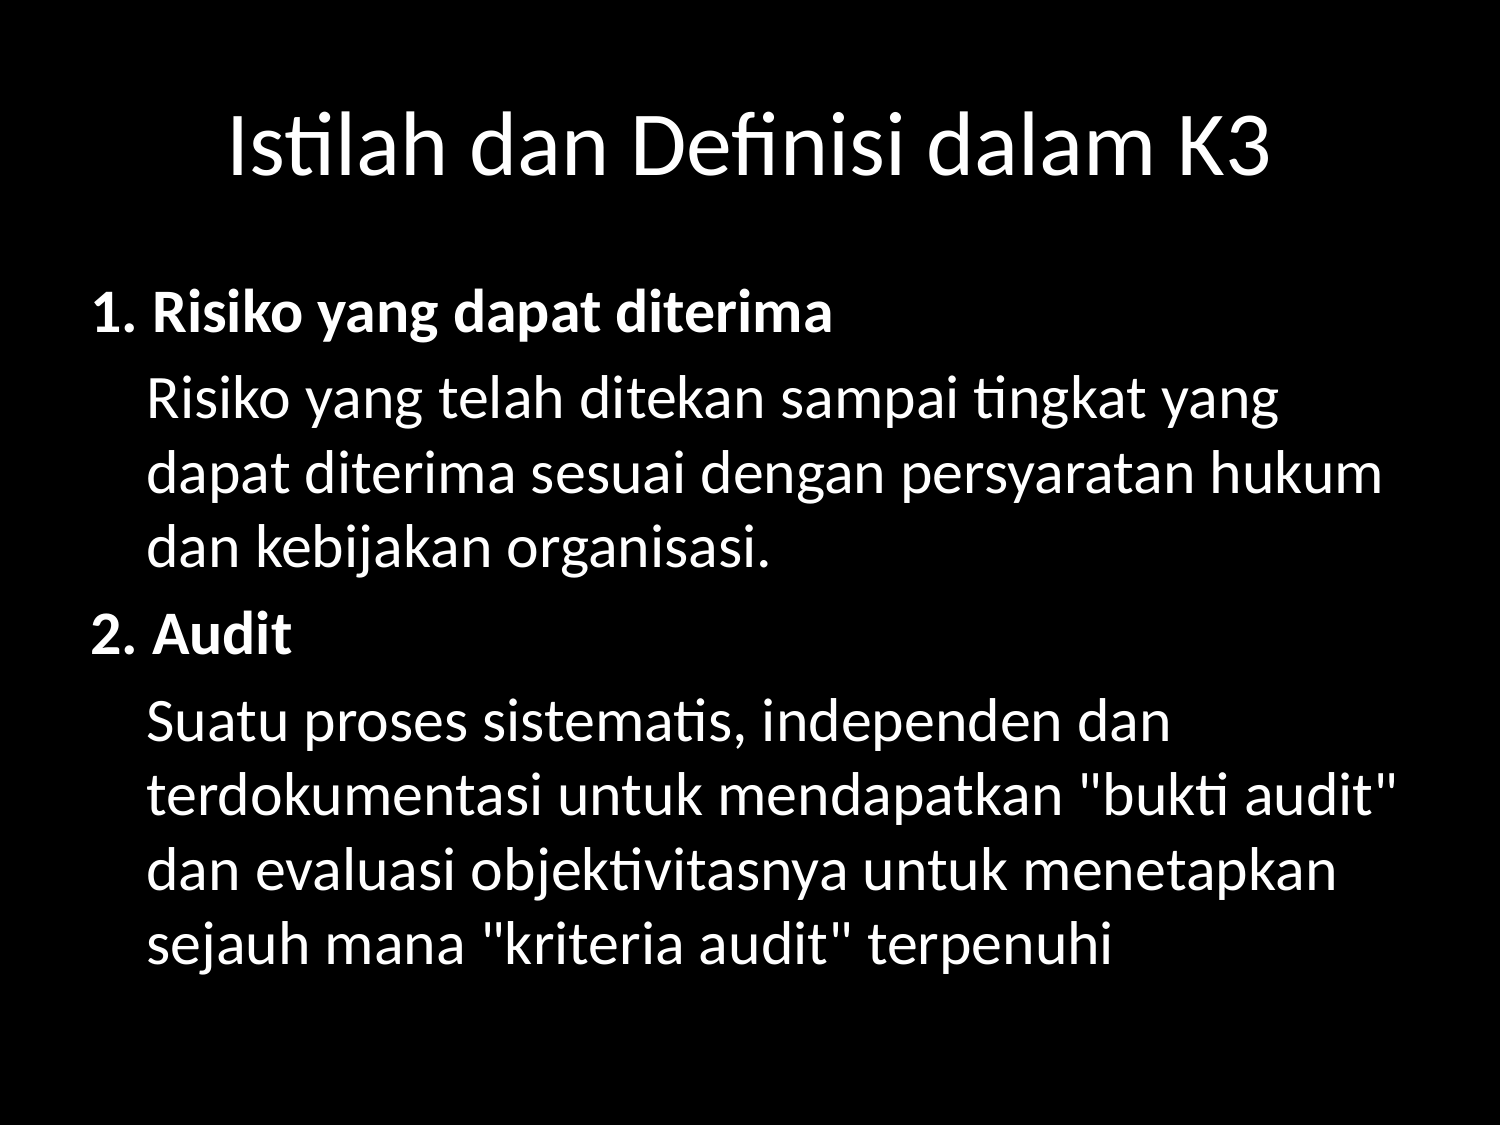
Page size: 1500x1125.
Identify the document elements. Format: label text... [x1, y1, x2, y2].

list 1. Risiko yang dapat diterima Risiko yang telah ditekan sampai tingkat yang dapat diterima sesuai dengan persyaratan hukum dan kebijakan organisasi. 2. Audit Suatu proses sistematis, independen dan terdokumentasi untuk mendapatkan "bukti audit" dan evaluasi objektivitasnya untuk menetapkan sejauh mana "kriteria audit" terpenuhi [75, 262, 1425, 1005]
title Istilah dan Definisi dalam K3 [75, 45, 1425, 233]
